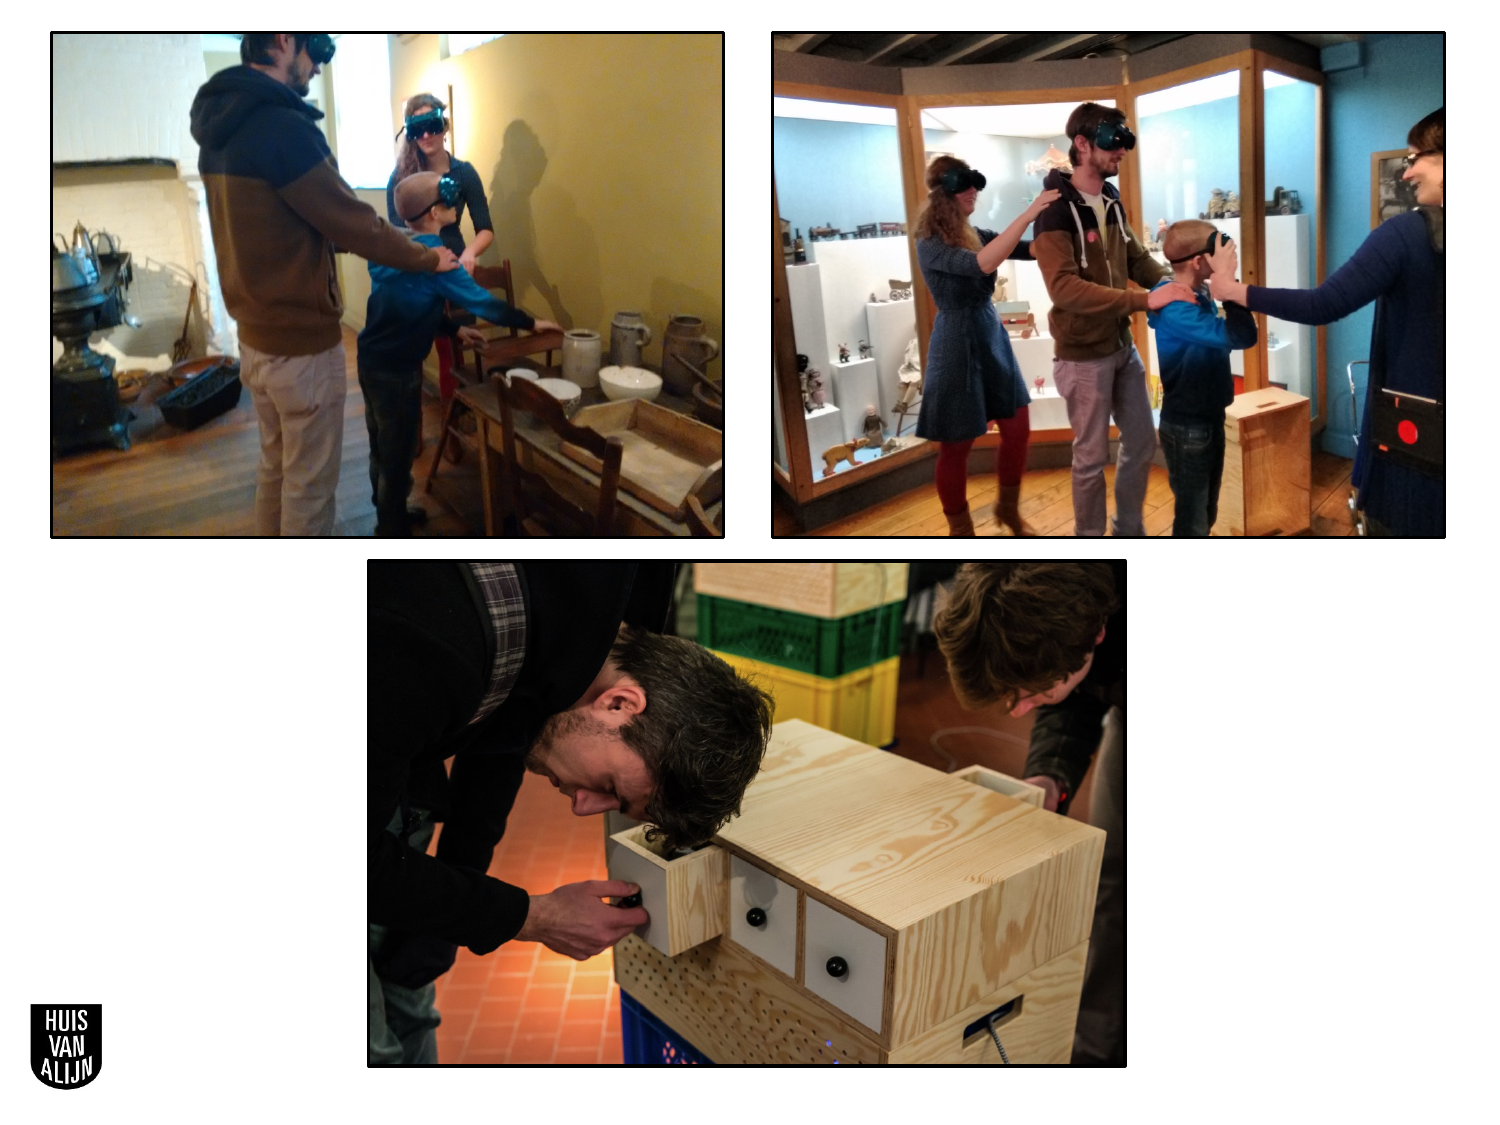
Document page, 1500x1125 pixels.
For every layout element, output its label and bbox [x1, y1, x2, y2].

picture [370, 562, 1124, 1065]
picture [52, 33, 723, 537]
picture [773, 33, 1444, 537]
picture [29, 1002, 103, 1092]
